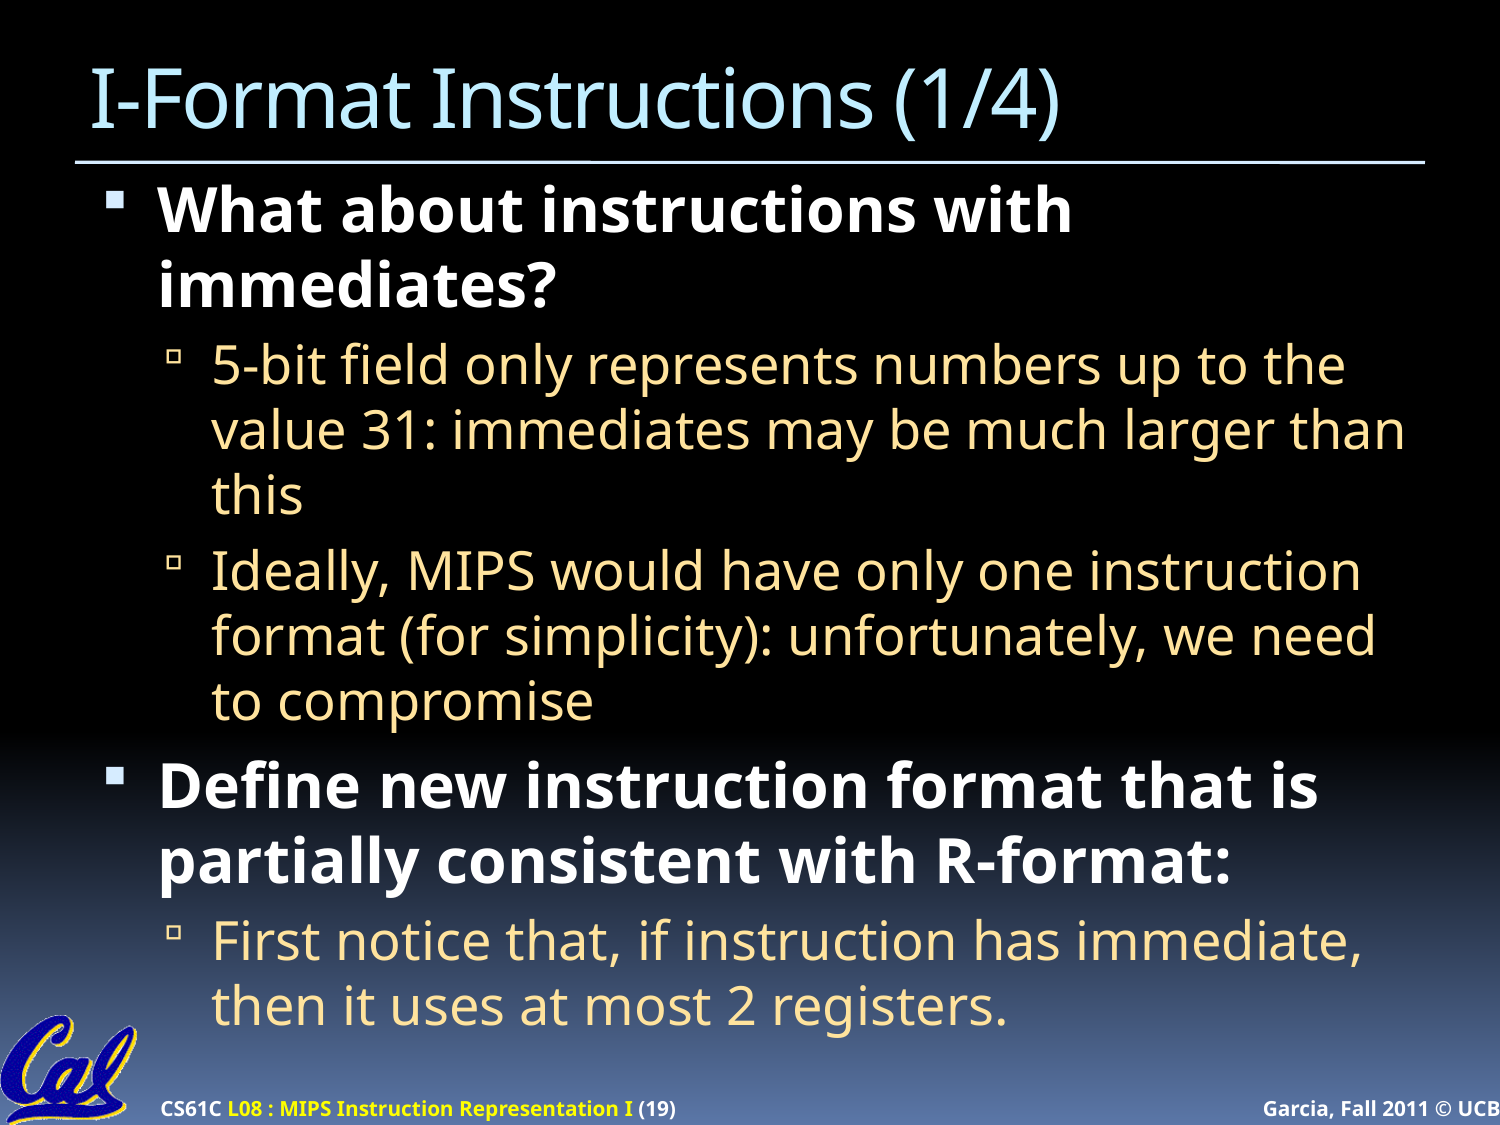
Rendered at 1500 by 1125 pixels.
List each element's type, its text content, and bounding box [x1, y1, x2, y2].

picture [0, 1015, 140, 1125]
list What about instructions with immediates? 5-bit field only represents numbers up to the value 31: immediates may be much larger than this Ideally, MIPS would have only one instruction format (for simplicity): unfortunately, we need to compromise Define new instruction format that is partially consistent with R-format: First notice that, if instruction has immediate, then it uses at most 2 registers. [74, 162, 1426, 1043]
title I-Format Instructions (1/4) [75, 37, 1425, 162]
